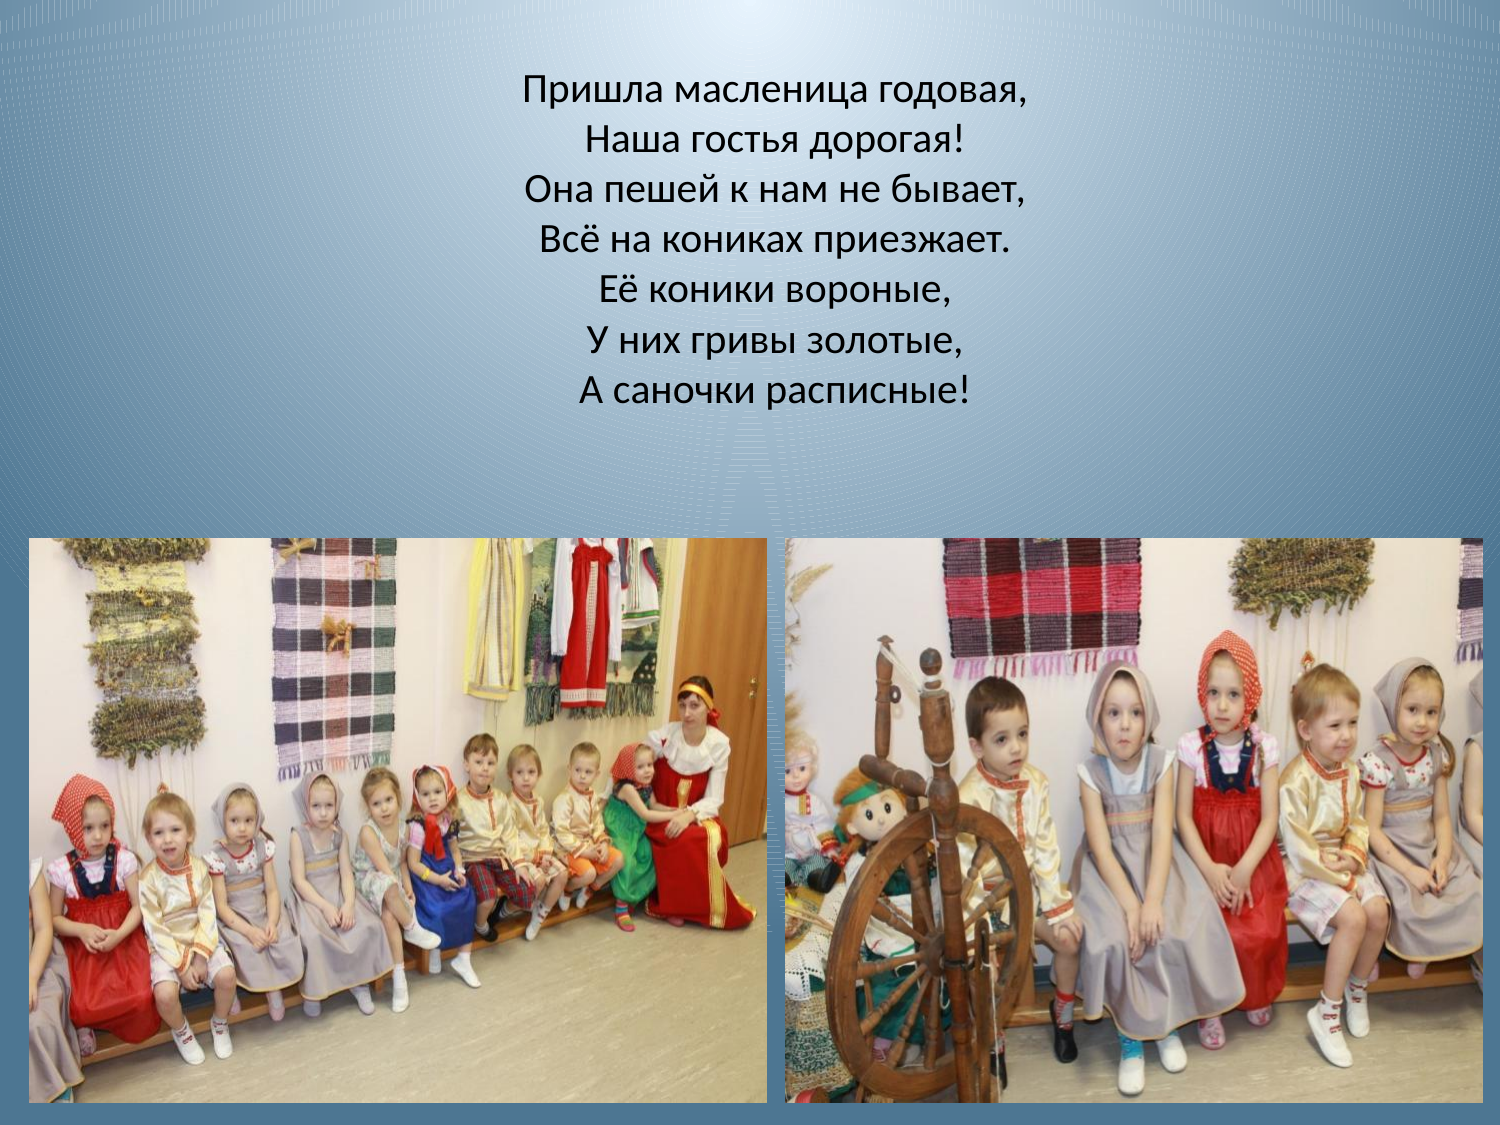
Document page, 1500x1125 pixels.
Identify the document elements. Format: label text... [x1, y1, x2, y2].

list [785, 538, 1483, 1103]
title Пришла масленица годовая, Наша гостья дорогая! Она пешей к нам не бывает, Всё на кониках приезжает. Её коники вороные, У них гривы золотые, А саночки расписные! [100, 19, 1451, 504]
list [29, 538, 768, 1103]
